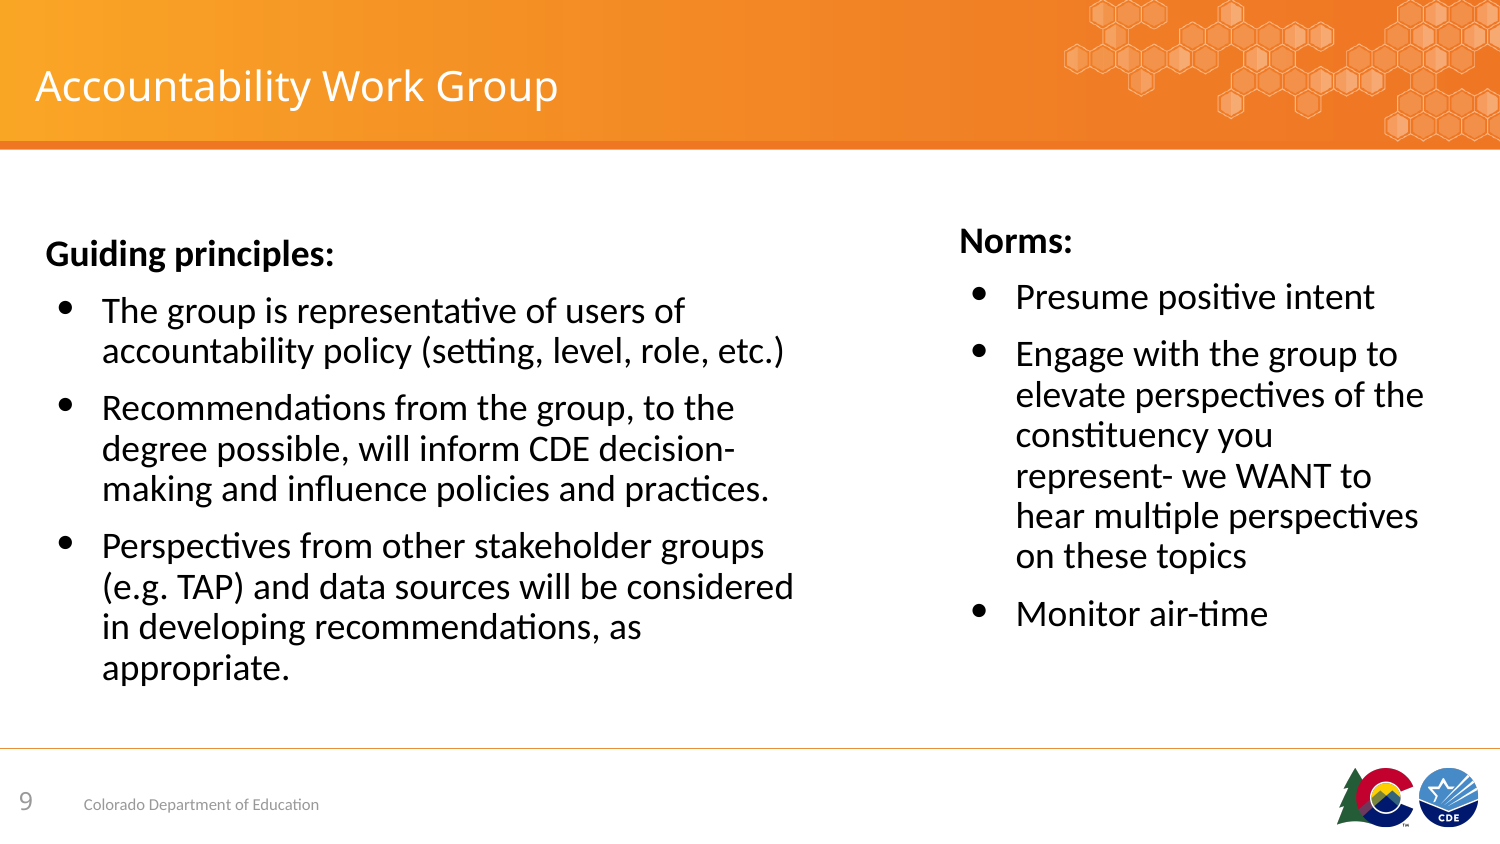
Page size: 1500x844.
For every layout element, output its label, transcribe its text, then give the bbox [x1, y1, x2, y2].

list Guiding principles: The group is representative of users of accountability policy (setting, level, role, etc.) Recommendations from the group, to the degree possible, will inform CDE decision-making and influence policies and practices. Perspectives from other stakeholder groups (e.g. TAP) and data sources will be considered in developing recommendations, as appropriate. [45, 171, 832, 696]
text_box [882, 191, 1481, 258]
text_box Norms: Presume positive intent Engage with the group to elevate perspectives of the constituency you represent- we WANT to hear multiple perspectives on these topics Monitor air-time [944, 200, 1441, 650]
picture [0, 0, 1500, 150]
picture [1336, 767, 1479, 828]
title Accountability Work Group [34, 37, 1433, 132]
slide_number 9 [18, 785, 76, 832]
